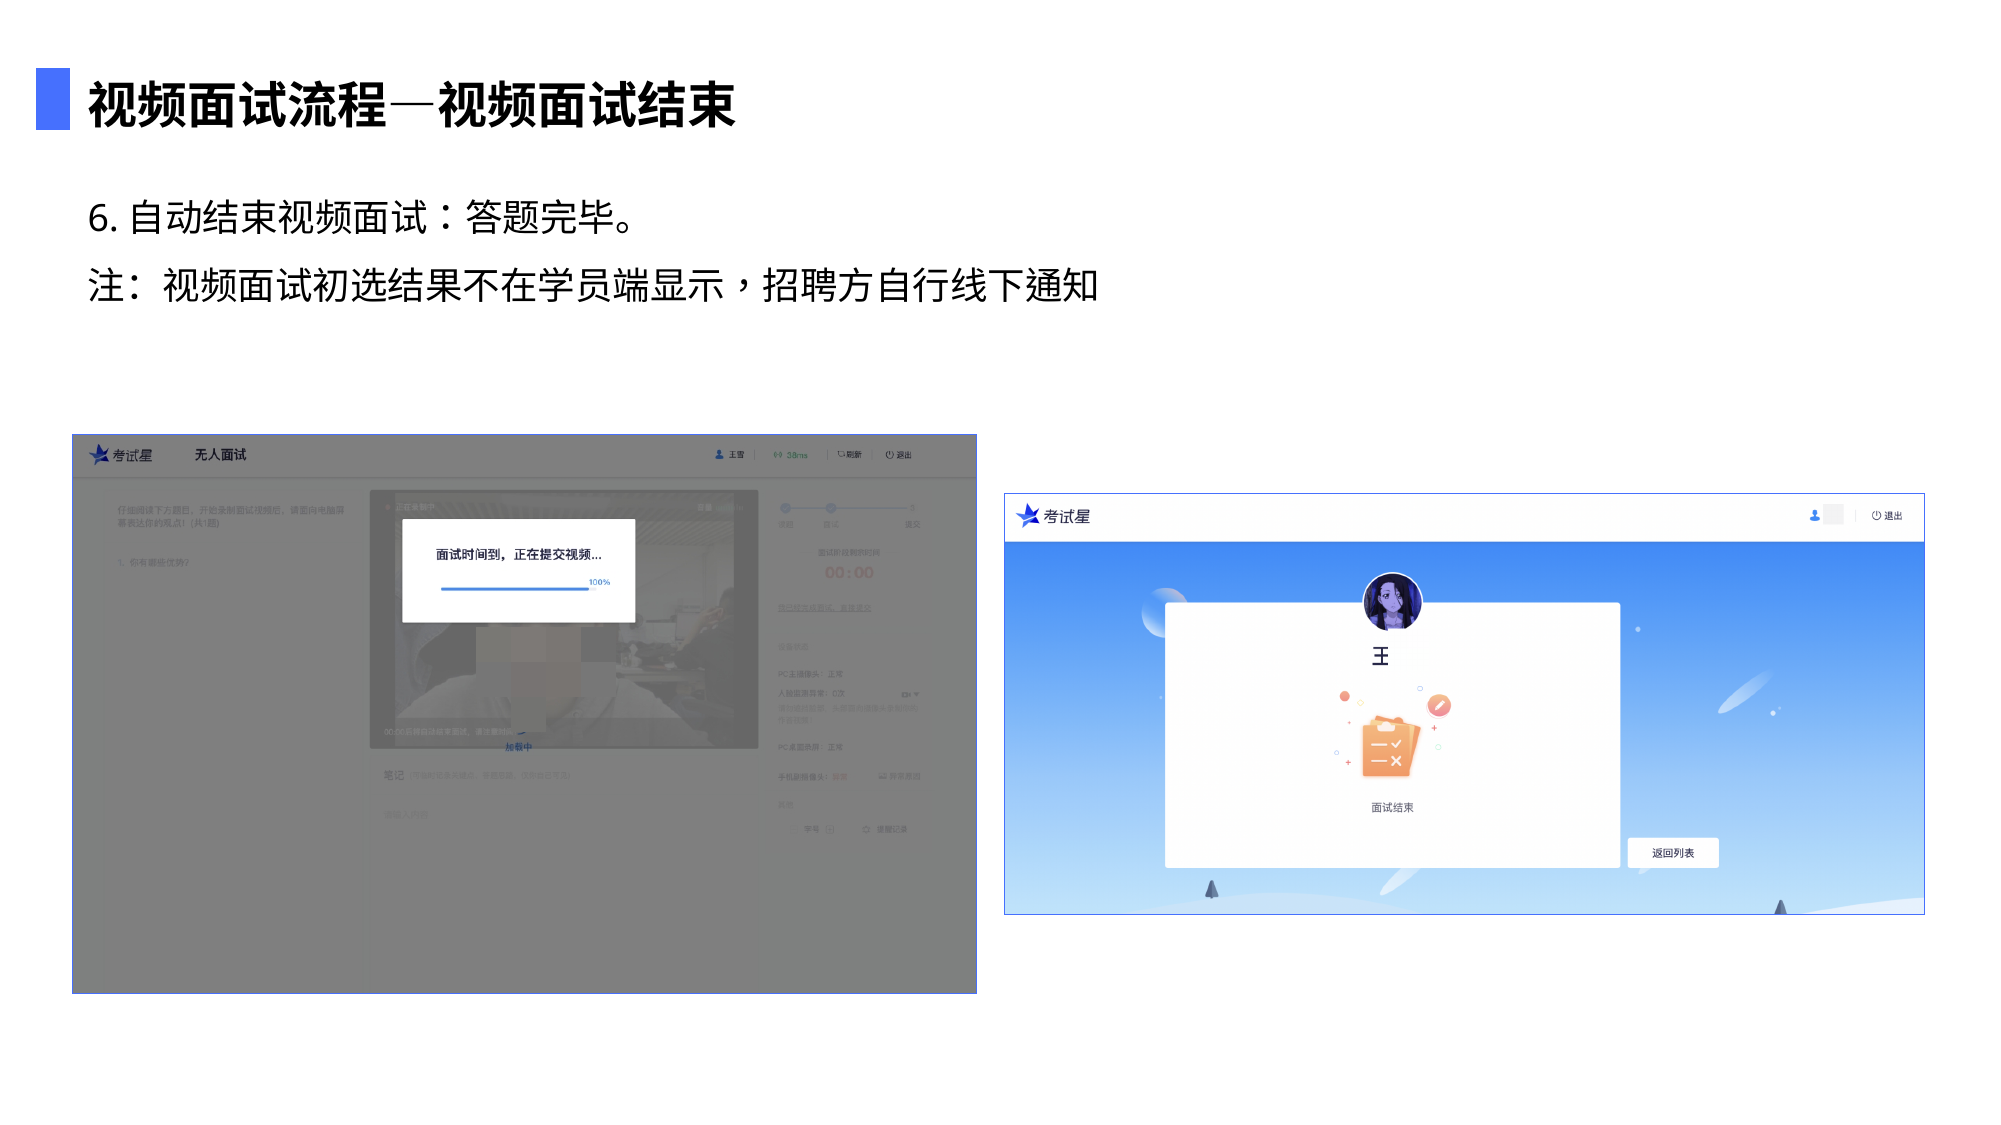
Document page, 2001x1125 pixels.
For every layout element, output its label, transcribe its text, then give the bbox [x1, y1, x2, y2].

picture [72, 434, 977, 994]
picture [1004, 493, 1925, 915]
text_box 视频面试流程—视频面试结束 [72, 59, 1015, 146]
text_box 6.自动结束视频面试：答题完毕。 注：视频面试初选结果不在学员端显示，招聘方自行线下通知 [72, 164, 1953, 315]
